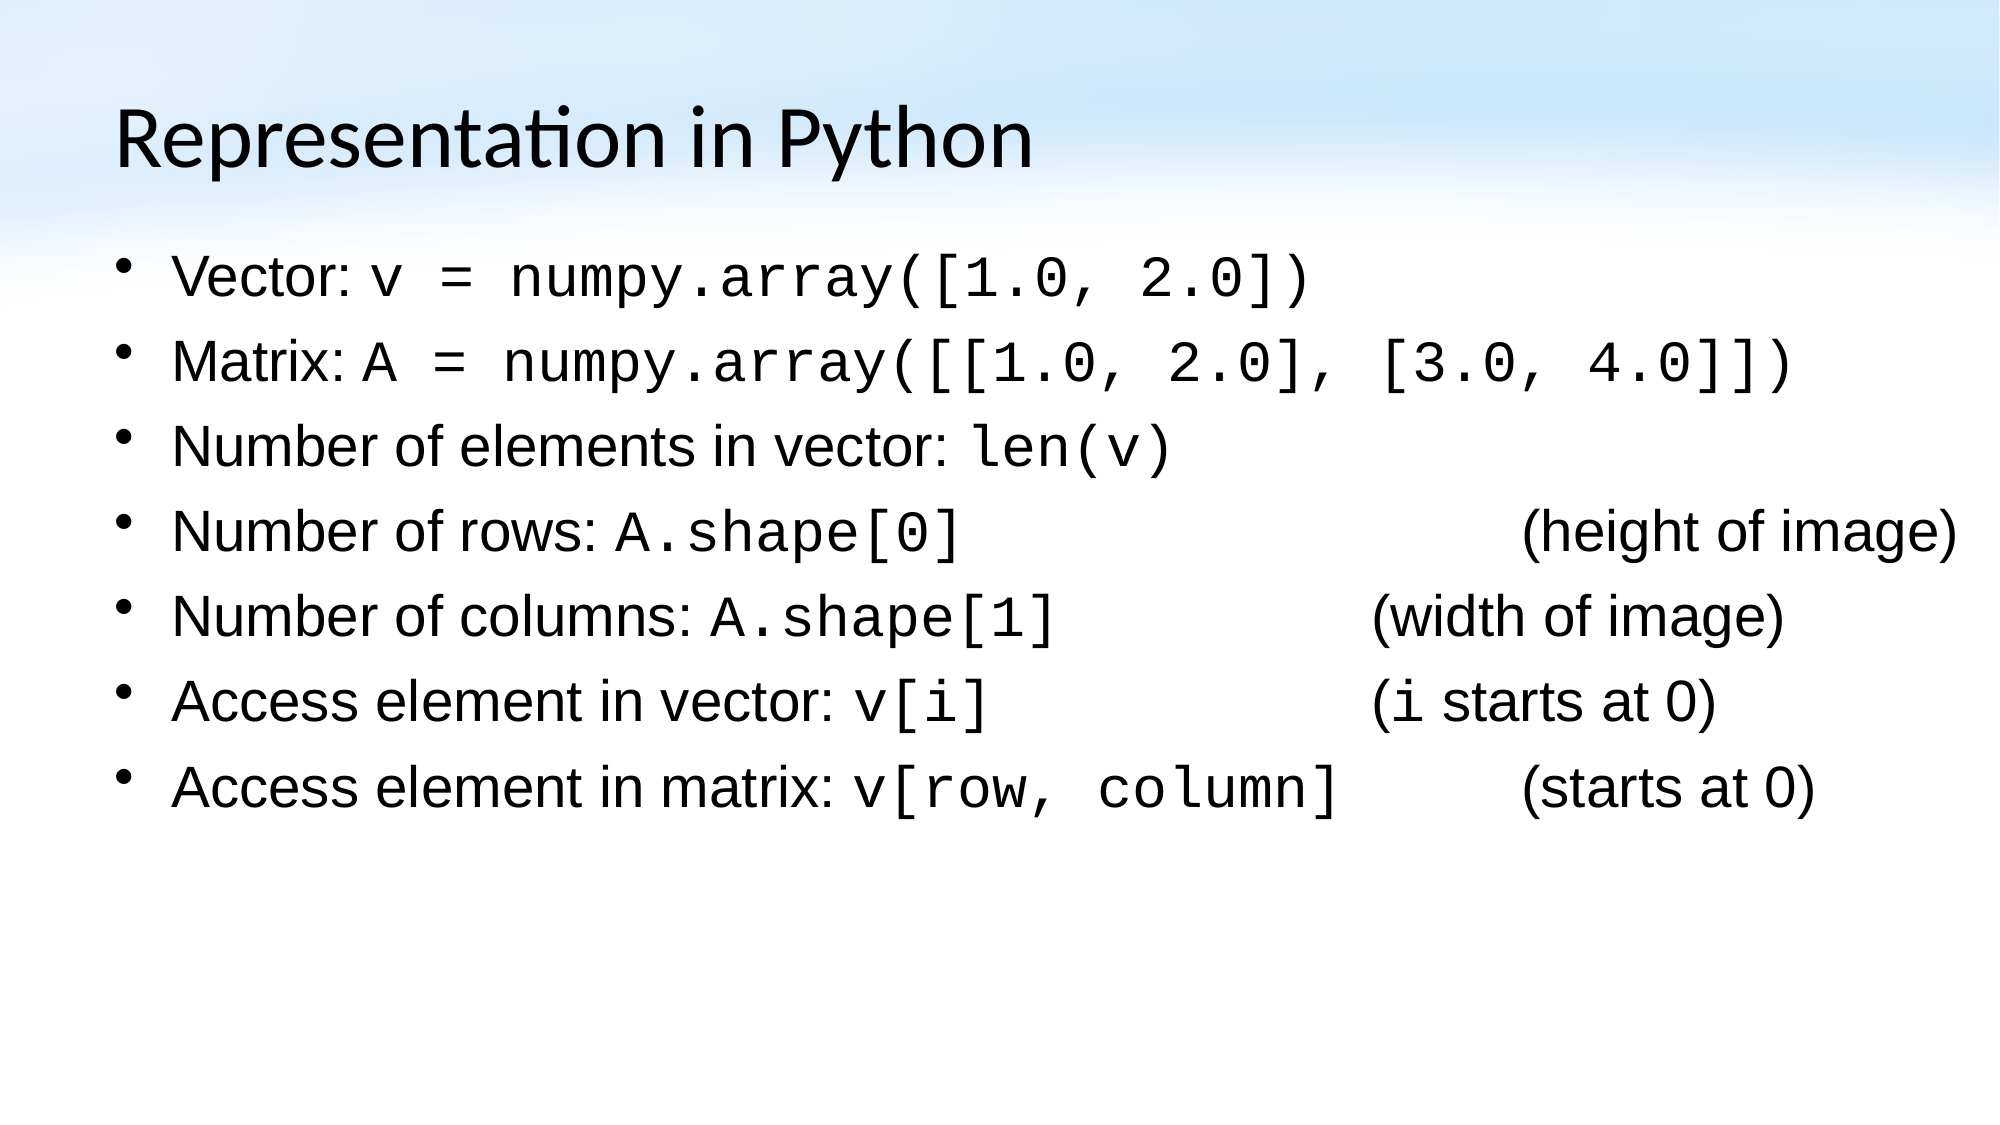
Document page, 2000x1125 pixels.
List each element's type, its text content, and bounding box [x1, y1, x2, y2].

title Representation in Python [99, 37, 1963, 226]
list Vector: v = numpy.array([1.0, 2.0]) Matrix: A = numpy.array([[1.0, 2.0], [3.0, 4.0]]) Number of elements in vector: len(v) Number of rows: A.shape[0] (height of image) Number of columns: A.shape[1] (width of image) Access element in vector: v[i] (i starts at 0) Access element in matrix: v[row, column] (starts at 0) [99, 226, 2000, 970]
picture [0, 0, 2000, 1125]
